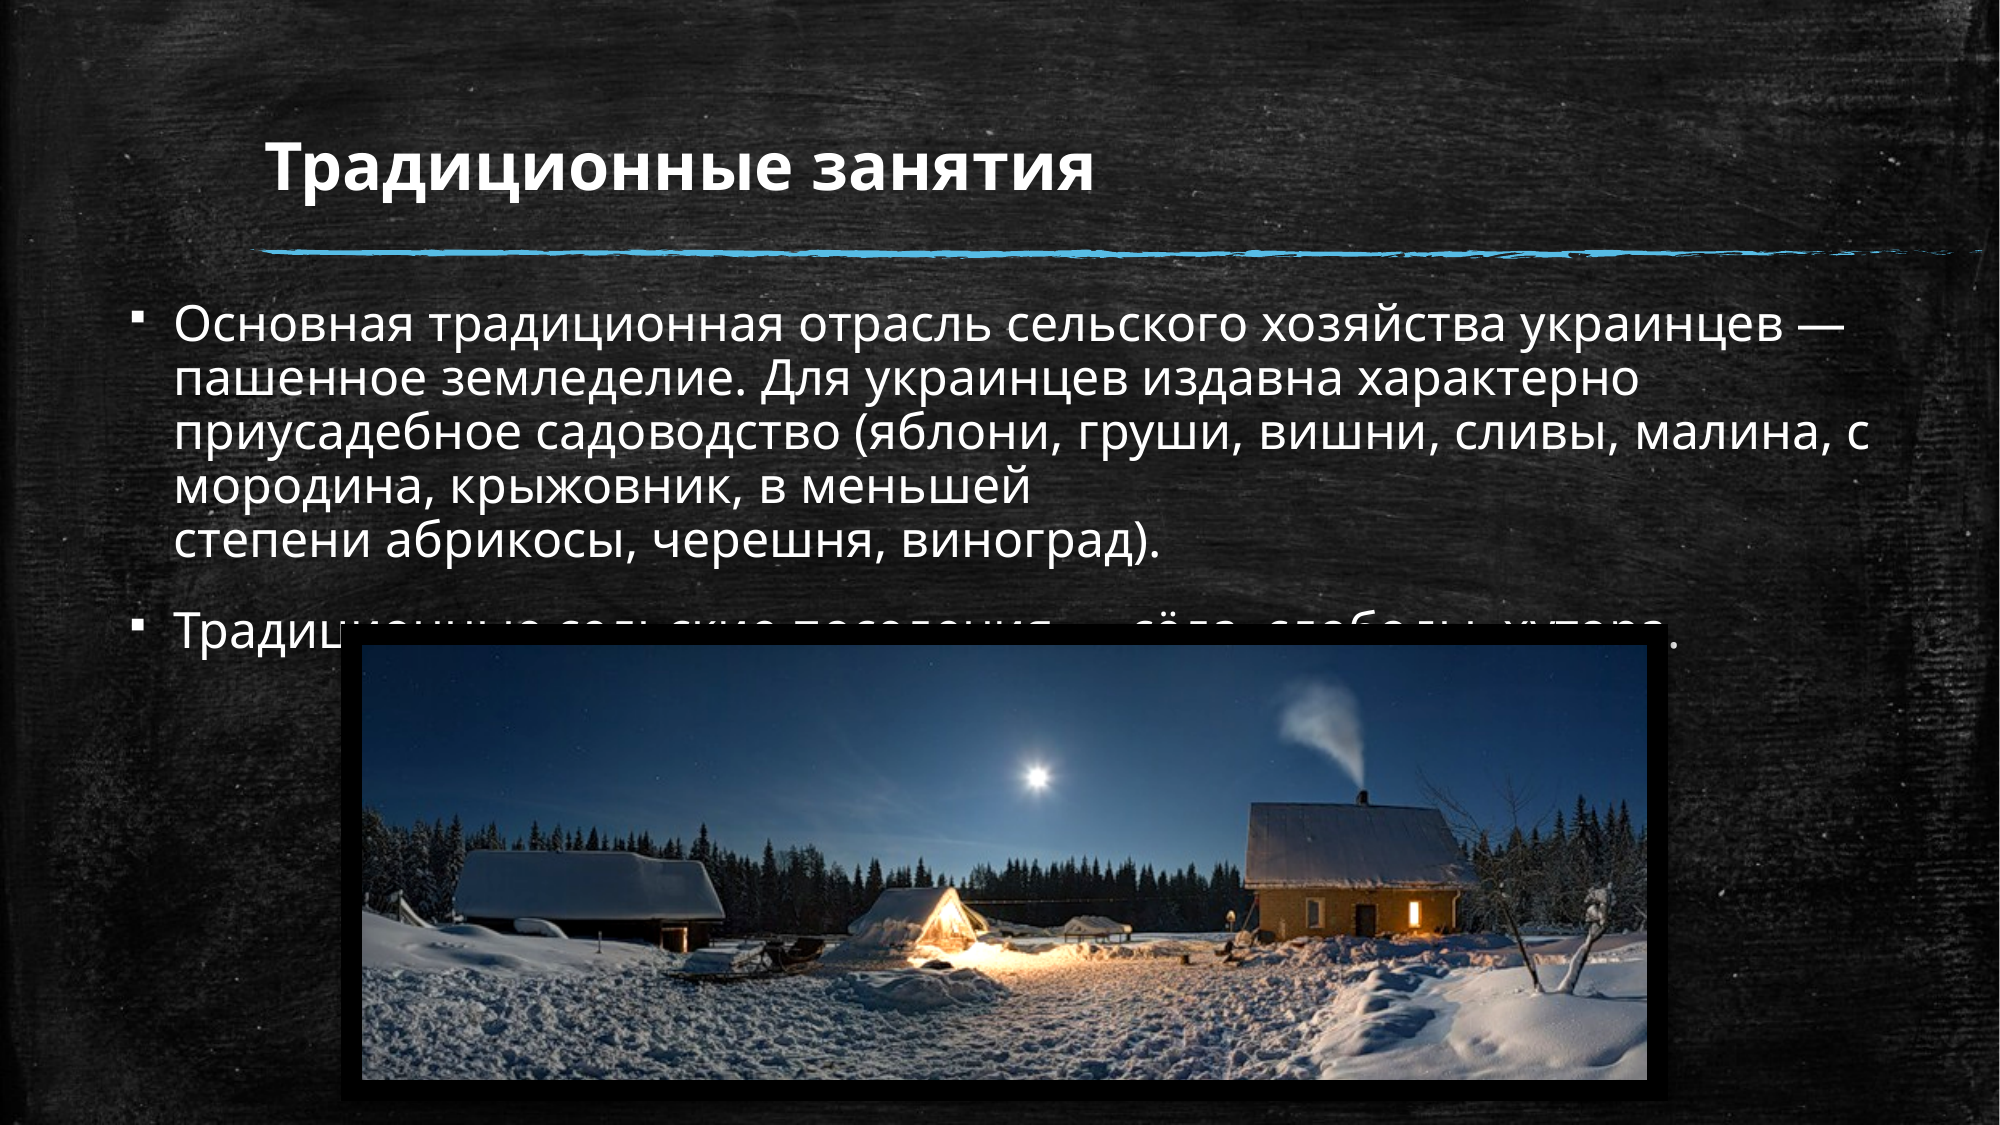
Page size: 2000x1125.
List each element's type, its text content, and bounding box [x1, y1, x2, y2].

title Традиционные занятия [249, 45, 1750, 213]
picture [361, 645, 1647, 1081]
list Основная традиционная отрасль сельского хозяйства украинцев — пашенное земледелие. Для украинцев издавна характерно приусадебное садоводство (яблони, груши, вишни, сливы, малина, смородина, крыжовник, в меньшей степени абрикосы, черешня, виноград). Традиционные сельские поселения — сёла, слободы, хутора. [113, 290, 1910, 776]
